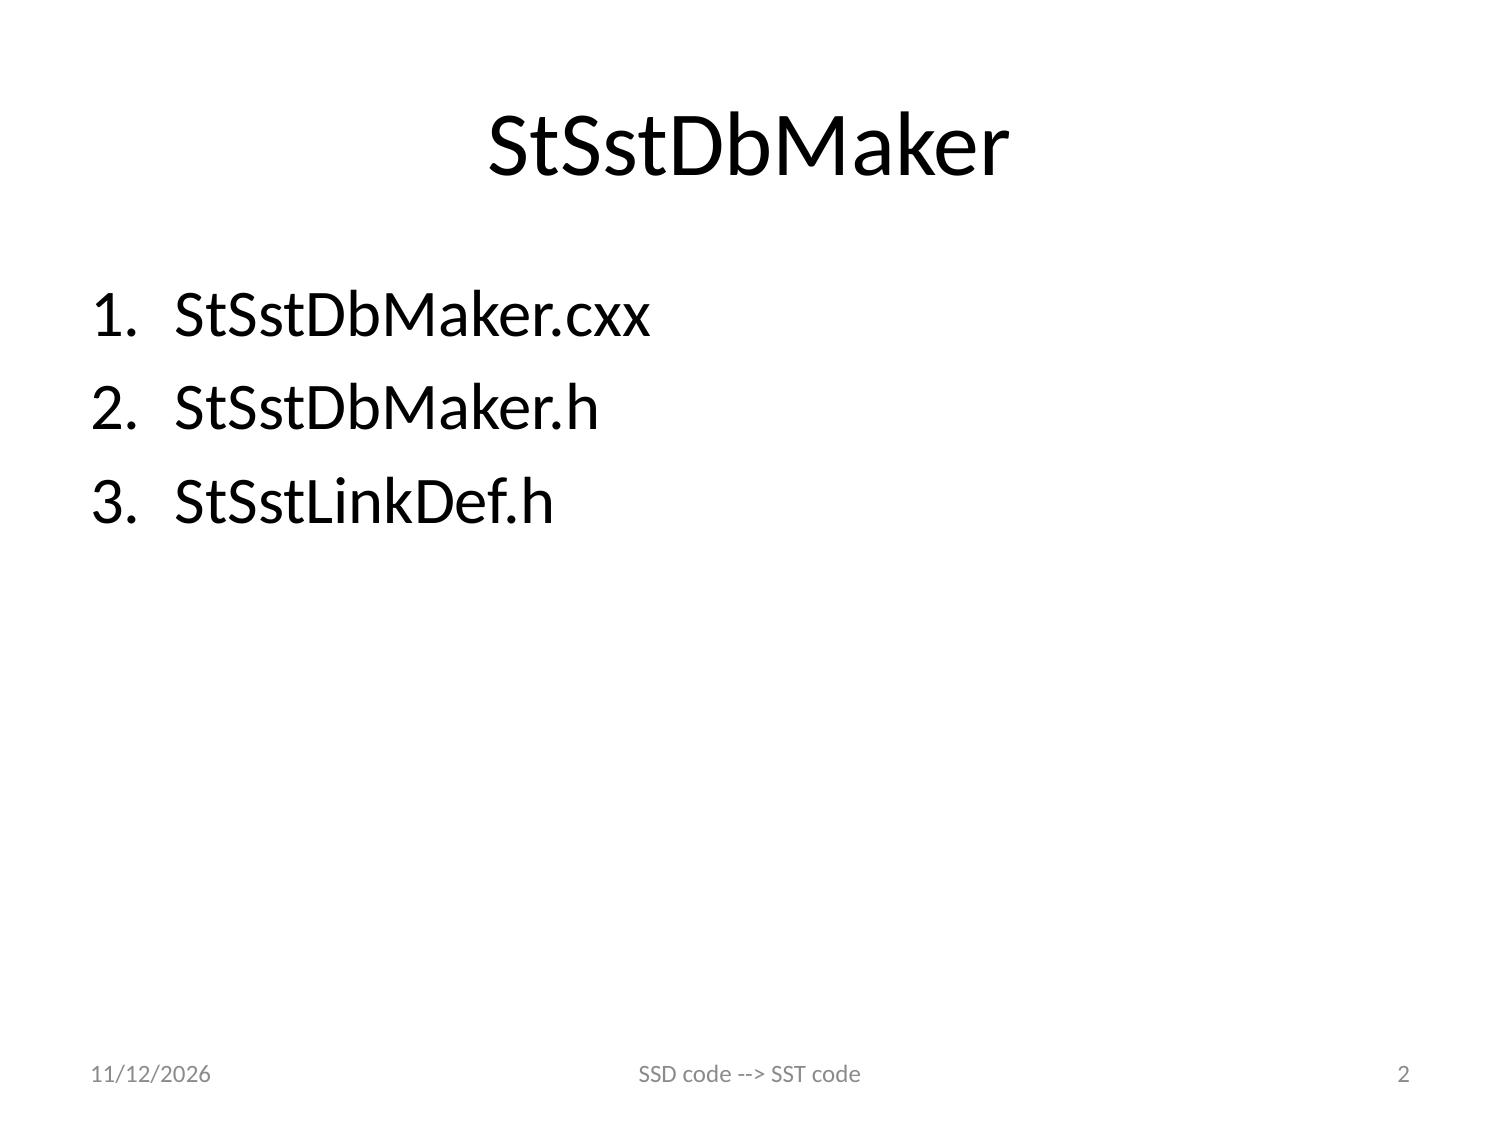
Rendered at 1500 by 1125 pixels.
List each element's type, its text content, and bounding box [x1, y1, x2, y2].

title StSstDbMaker [75, 45, 1425, 233]
footer SSD code --> SST code [512, 1042, 988, 1103]
slide_number 2 [1074, 1042, 1425, 1103]
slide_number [75, 1042, 425, 1103]
list StSstDbMaker.cxx StSstDbMaker.h StSstLinkDef.h [75, 262, 1425, 1005]
